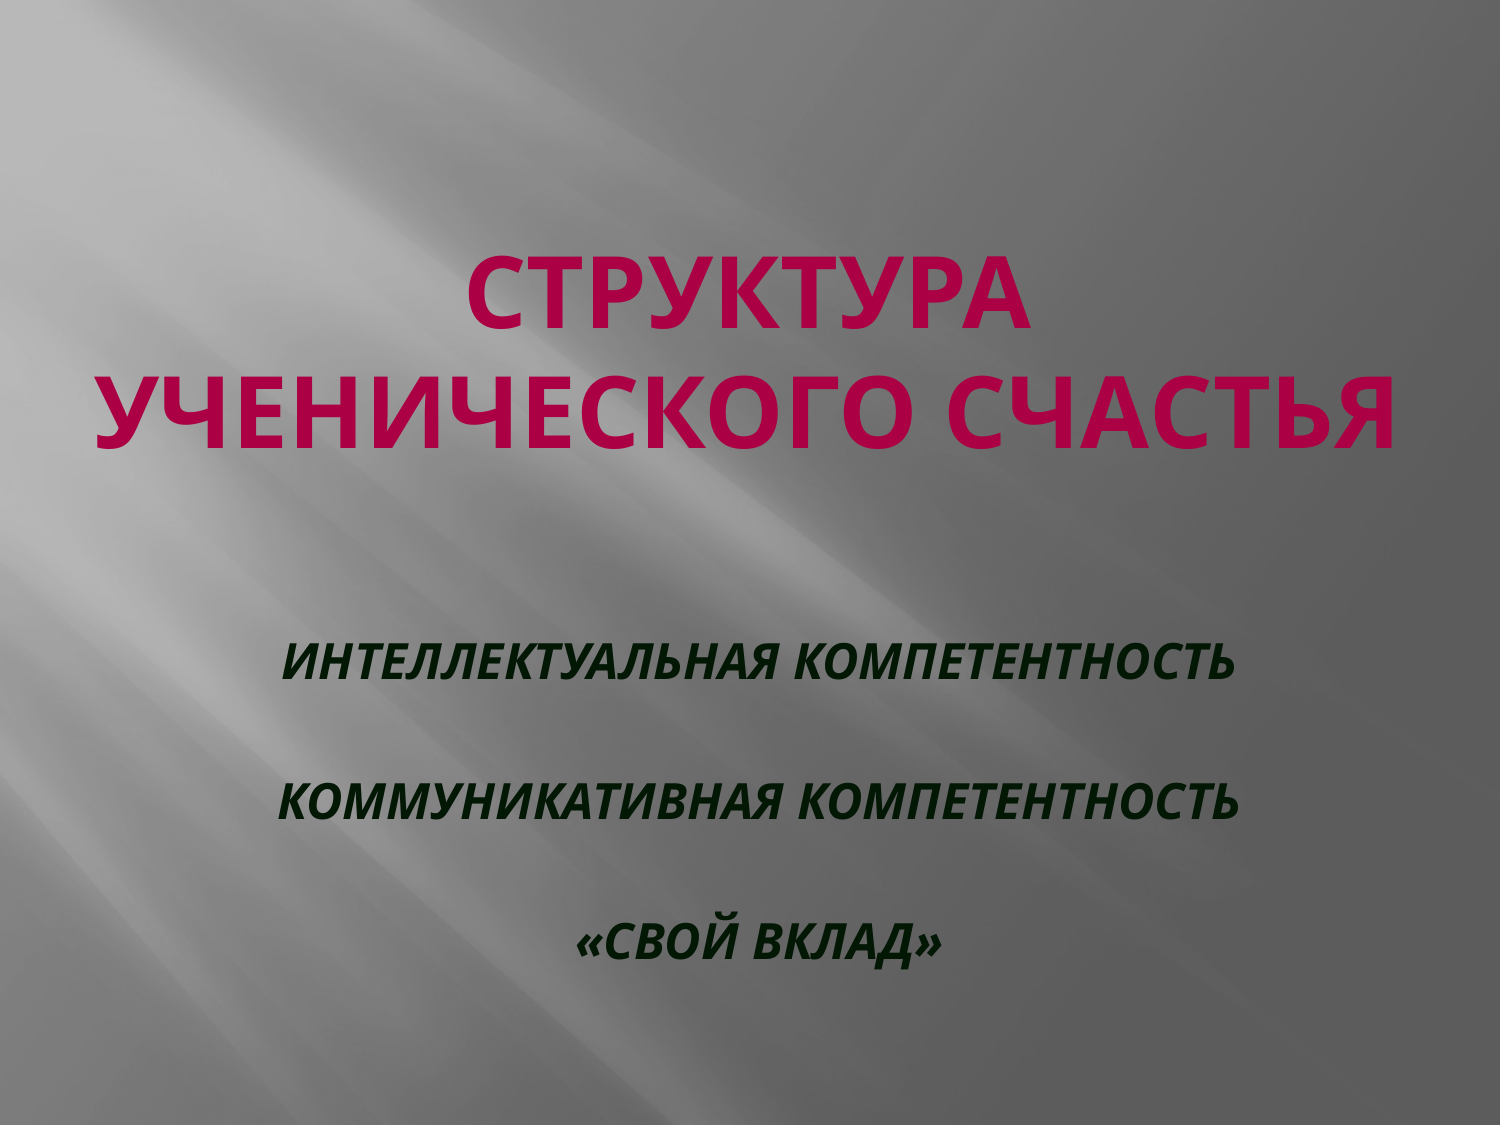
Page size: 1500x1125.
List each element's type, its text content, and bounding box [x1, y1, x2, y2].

list ИНТЕЛЛЕКТУАЛЬНАЯ КОМПЕТЕНТНОСТЬ КОММУНИКАТИВНАЯ КОМПЕТЕНТНОСТЬ «СВОЙ ВКЛАД» [82, 492, 1425, 1043]
title СТРУКТУРА УЧЕНИЧЕСКОГО СЧАСТЬЯ [70, 99, 1425, 469]
